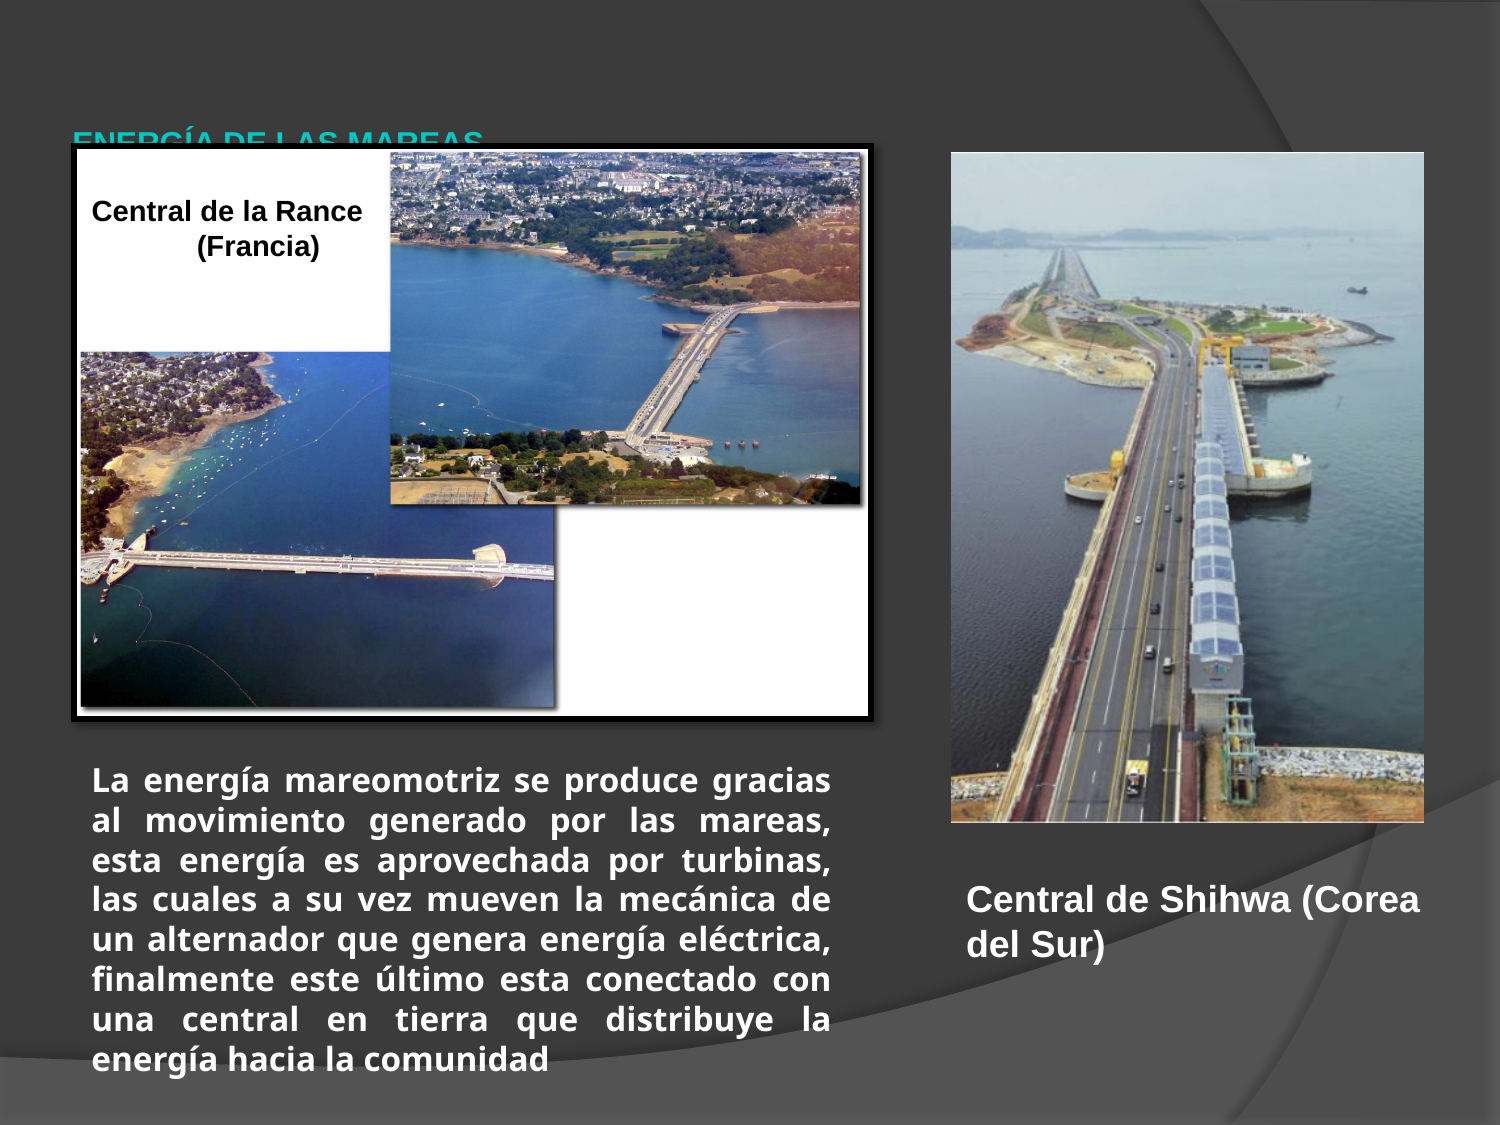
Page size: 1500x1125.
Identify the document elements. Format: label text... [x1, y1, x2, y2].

picture [950, 152, 1424, 823]
text_box La energía mareomotriz se produce gracias al movimiento generado por las mareas, esta energía es aprovechada por turbinas, las cuales a su vez mueven la mecánica de un alternador que genera energía eléctrica, finalmente este último esta conectado con una central en tierra que distribuye la energía hacia la comunidad [76, 751, 848, 1086]
title ENERGÍA DE LAS MAREAS [64, 113, 1382, 225]
text_box Central de Shihwa (Corea del Sur) [951, 867, 1448, 973]
picture [76, 148, 869, 716]
